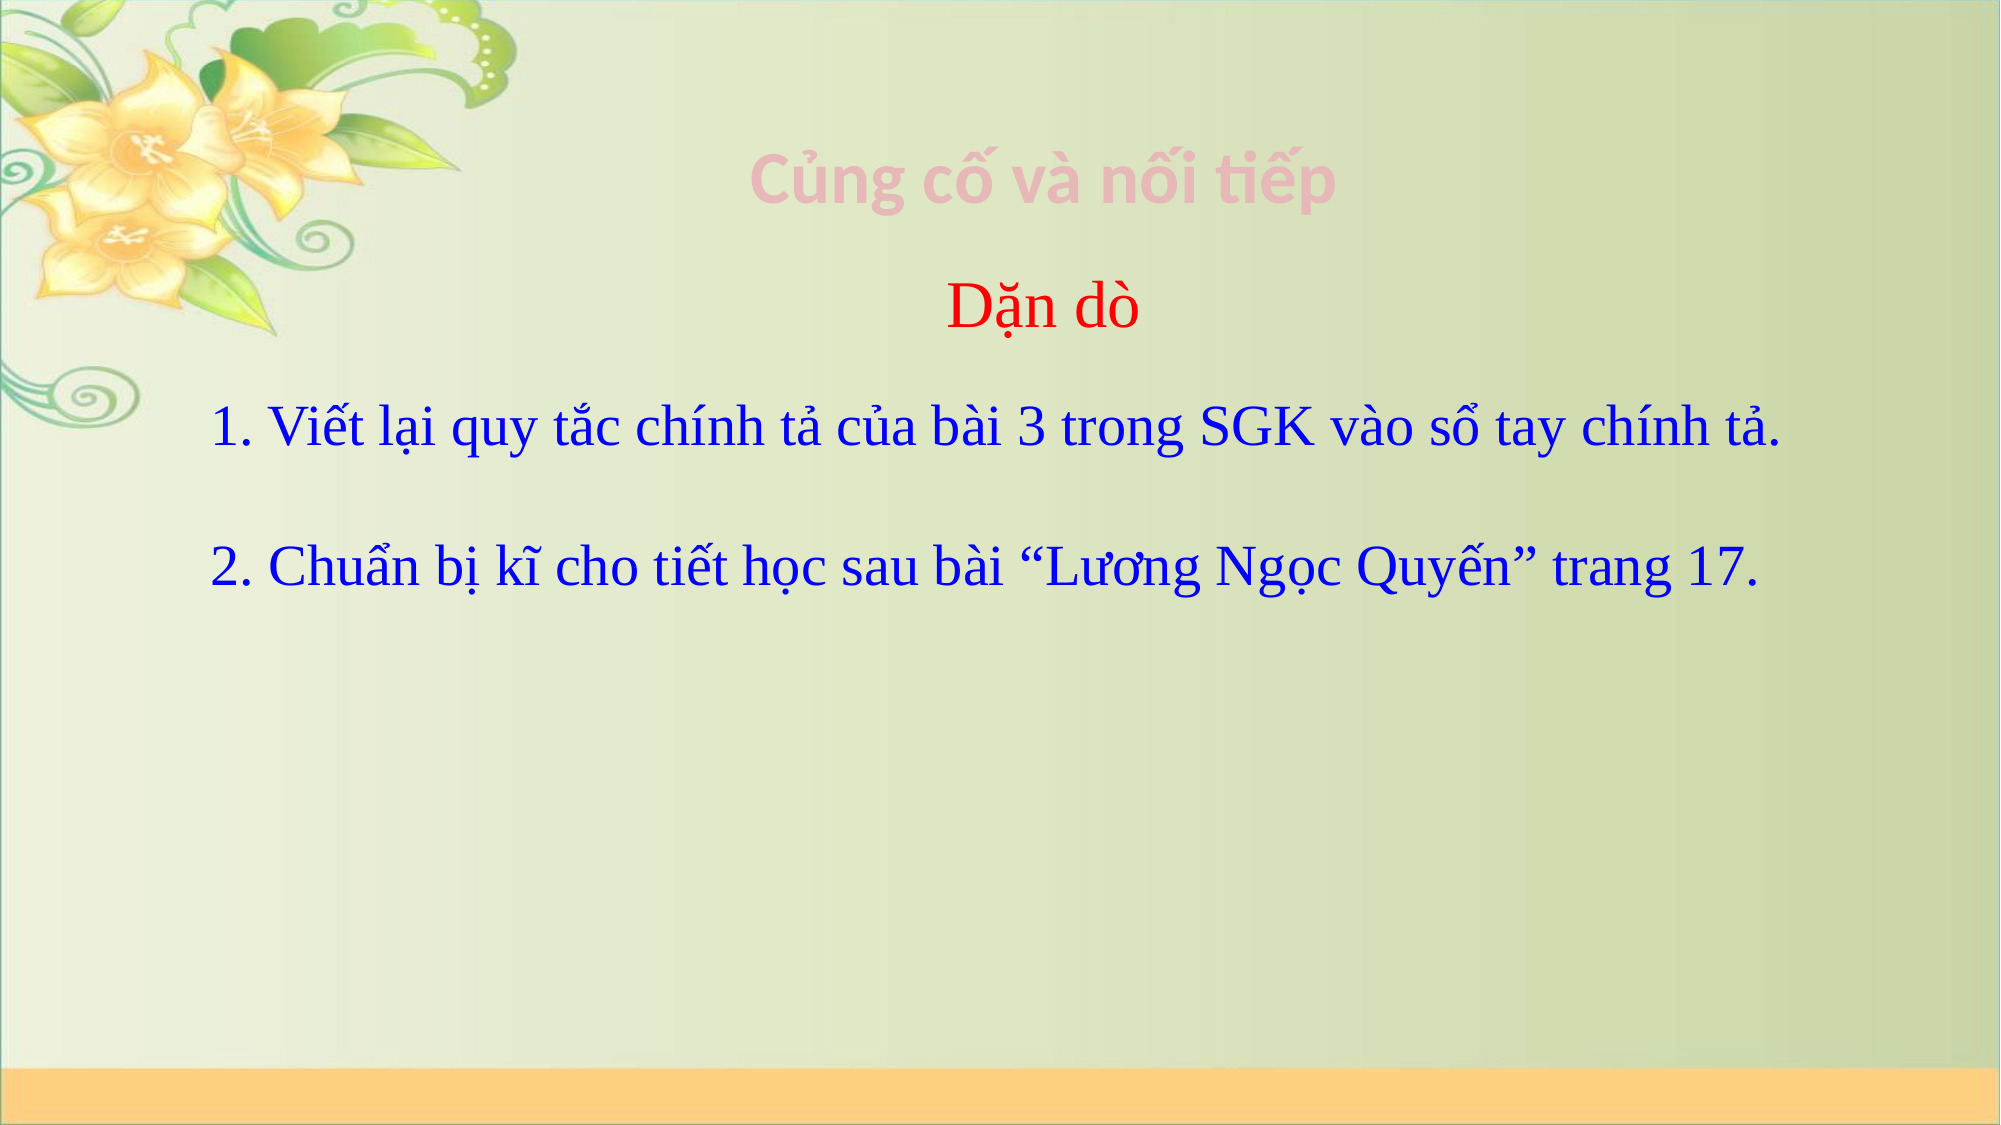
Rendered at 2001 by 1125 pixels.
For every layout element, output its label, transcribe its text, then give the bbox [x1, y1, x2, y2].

text_box 2. Chuẩn bị kĩ cho tiết học sau bài “Lương Ngọc Quyến” trang 17. [195, 519, 1805, 605]
text_box Dặn dò [729, 253, 1359, 348]
text_box Củng cố và nối tiếp [610, 121, 1478, 227]
text_box 1. Viết lại quy tắc chính tả của bài 3 trong SGK vào sổ tay chính tả. [195, 379, 1822, 465]
